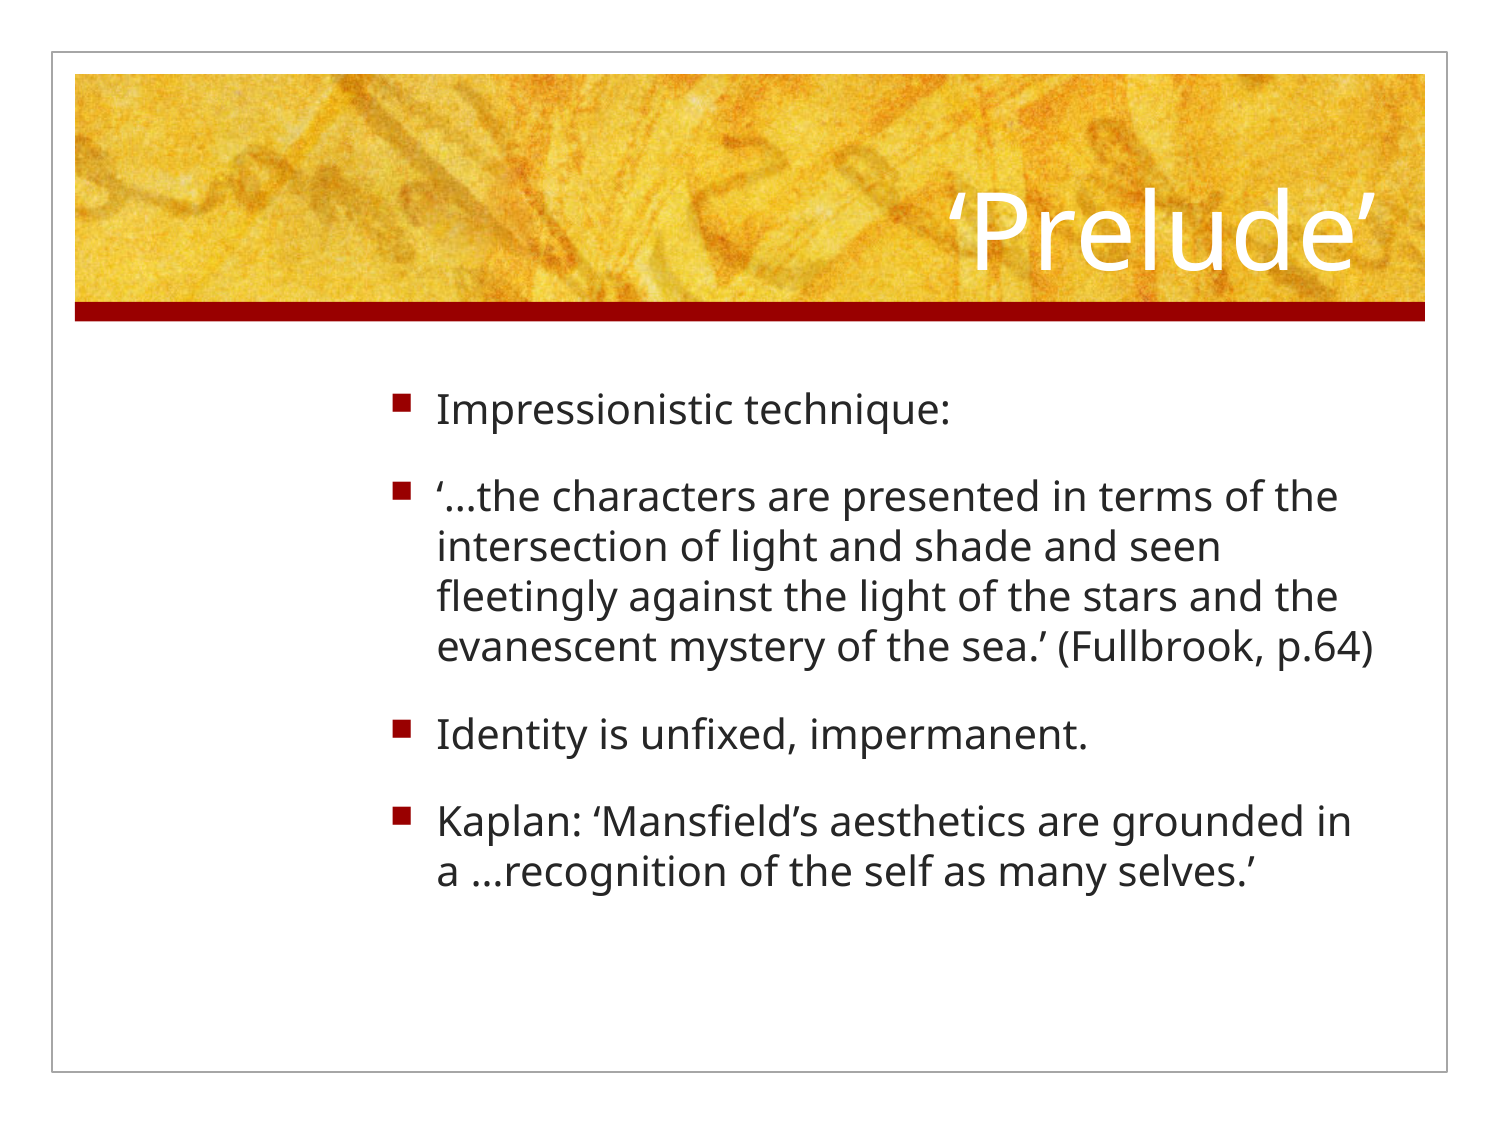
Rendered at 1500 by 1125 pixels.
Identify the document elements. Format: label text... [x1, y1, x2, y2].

picture [75, 74, 1425, 301]
list Impressionistic technique: ‘…the characters are presented in terms of the intersection of light and shade and seen fleetingly against the light of the stars and the evanescent mystery of the sea.’ (Fullbrook, p.64) Identity is unfixed, impermanent. Kaplan: ‘Mansfield’s aesthetics are grounded in a …recognition of the self as many selves.’ [375, 375, 1392, 1005]
title ‘Prelude’ [108, 74, 1392, 292]
